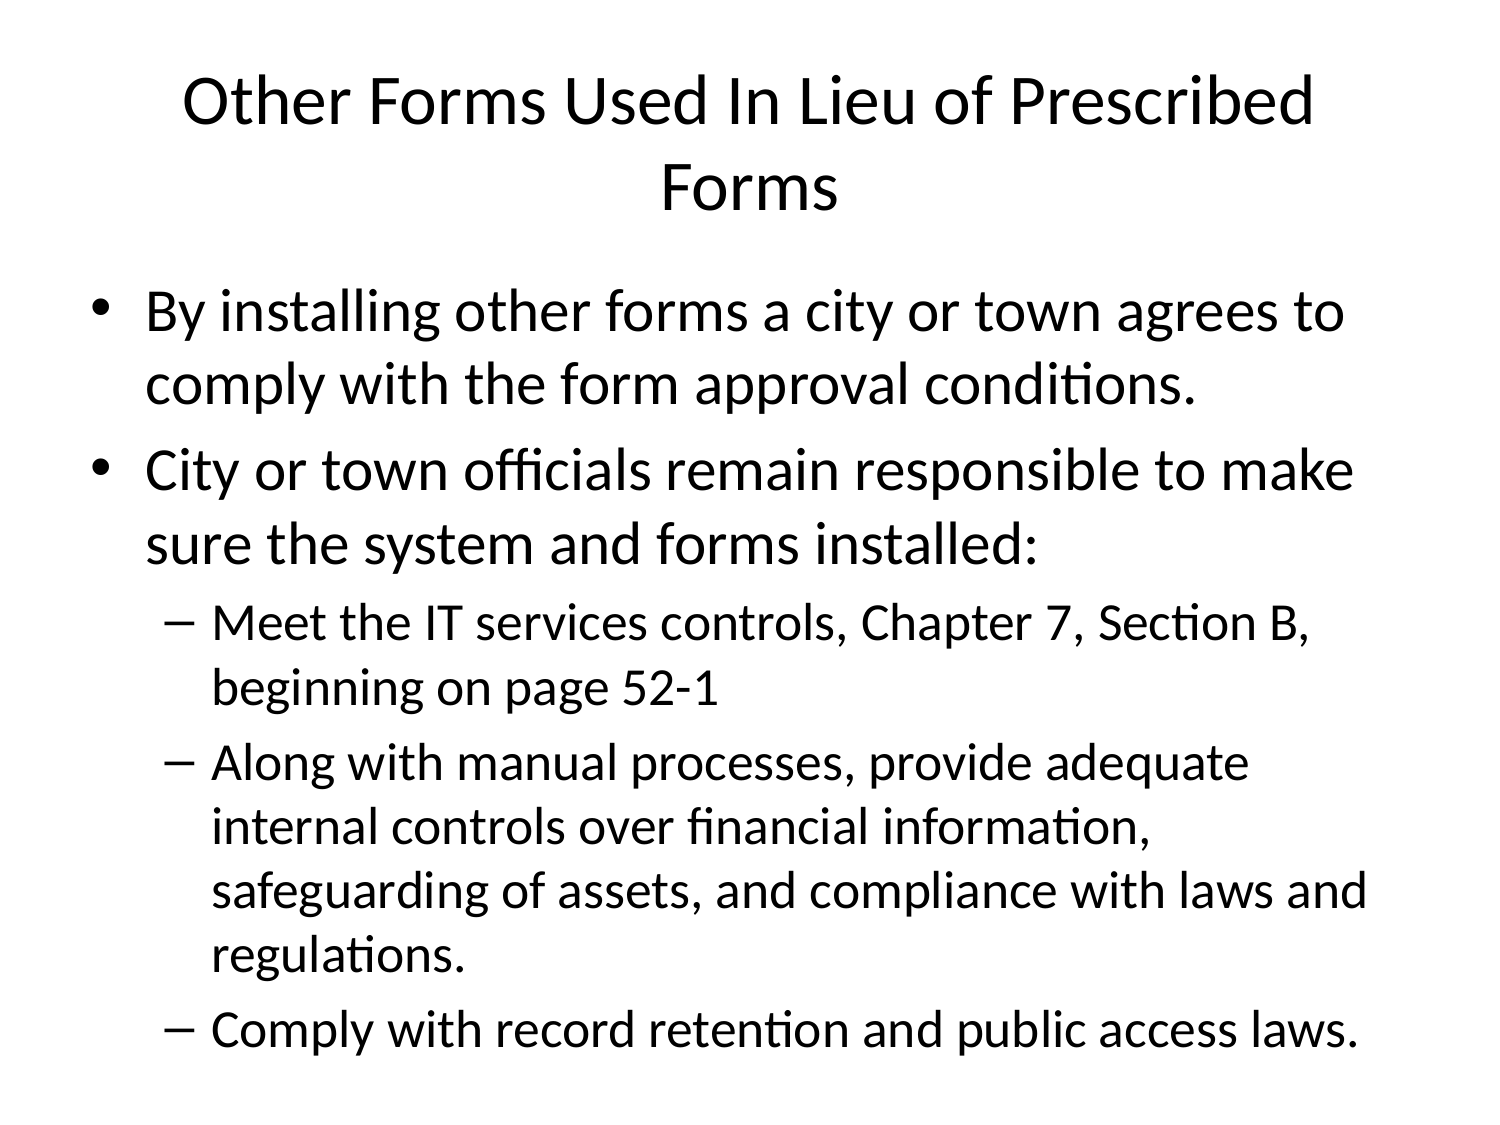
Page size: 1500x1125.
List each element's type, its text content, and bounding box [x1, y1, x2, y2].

list By installing other forms a city or town agrees to comply with the form approval conditions. City or town officials remain responsible to make sure the system and forms installed: Meet the IT services controls, Chapter 7, Section B, beginning on page 52-1 Along with manual processes, provide adequate internal controls over financial information, safeguarding of assets, and compliance with laws and regulations. Comply with record retention and public access laws. [75, 262, 1425, 1075]
title Other Forms Used In Lieu of Prescribed Forms [75, 45, 1425, 233]
